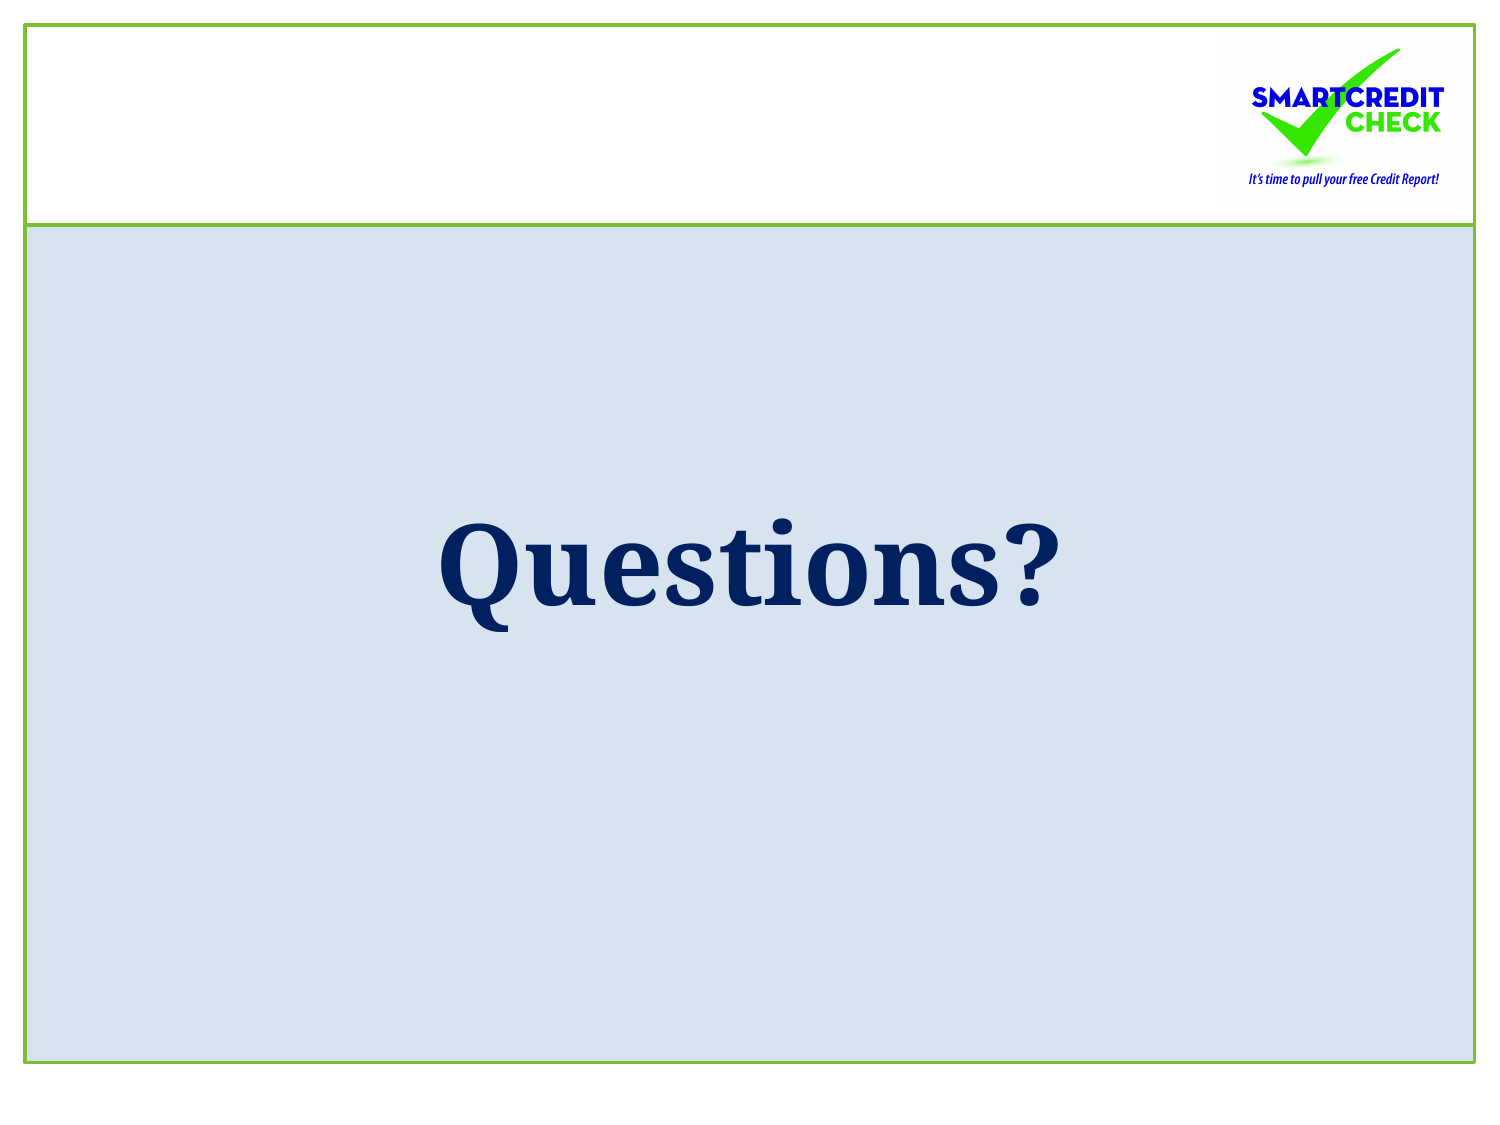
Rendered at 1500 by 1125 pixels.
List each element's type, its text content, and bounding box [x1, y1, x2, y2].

list Questions? [23, 223, 1476, 1064]
title [23, 23, 1476, 223]
